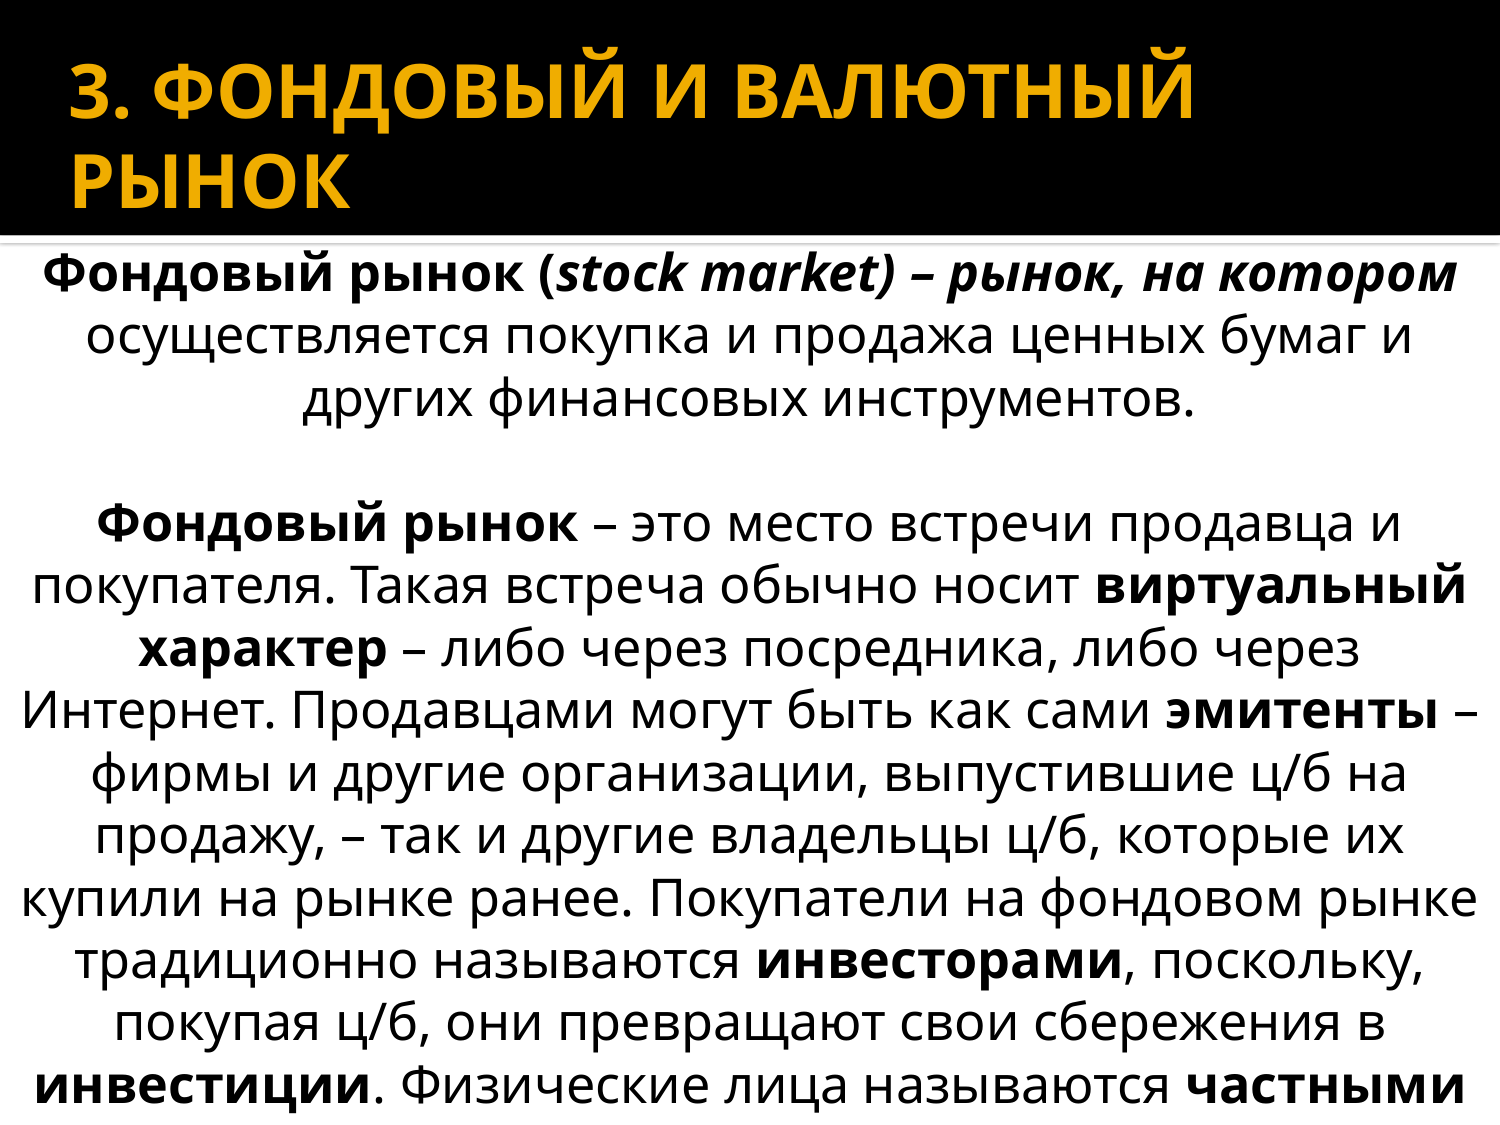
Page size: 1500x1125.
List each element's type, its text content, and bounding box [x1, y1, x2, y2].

title 3. ФОНДОВЫЙ И ВАЛЮТНЫЙ РЫНОК [53, 30, 1404, 231]
text_box Фондовый рынок (stock market) – рынок, на котором осуществляется покупка и продажа ценных бумаг и других финансовых инструментов. Фондовый рынок – это место встречи продавца и покупателя. Такая встреча обычно носит виртуальный характер – либо через посредника, либо через Интернет. Продавцами могут быть как сами эмитенты – фирмы и другие организации, выпустившие ц/б на продажу, – так и другие владельцы ц/б, которые их купили на рынке ранее. Покупатели на фондовом рынке традиционно называются инвесторами, поскольку, покупая ц/б, они превращают свои сбережения в инвестиции. Физические лица называются частными инвесторами, а юридические – институциональными инвесторами. [0, 231, 1500, 1125]
